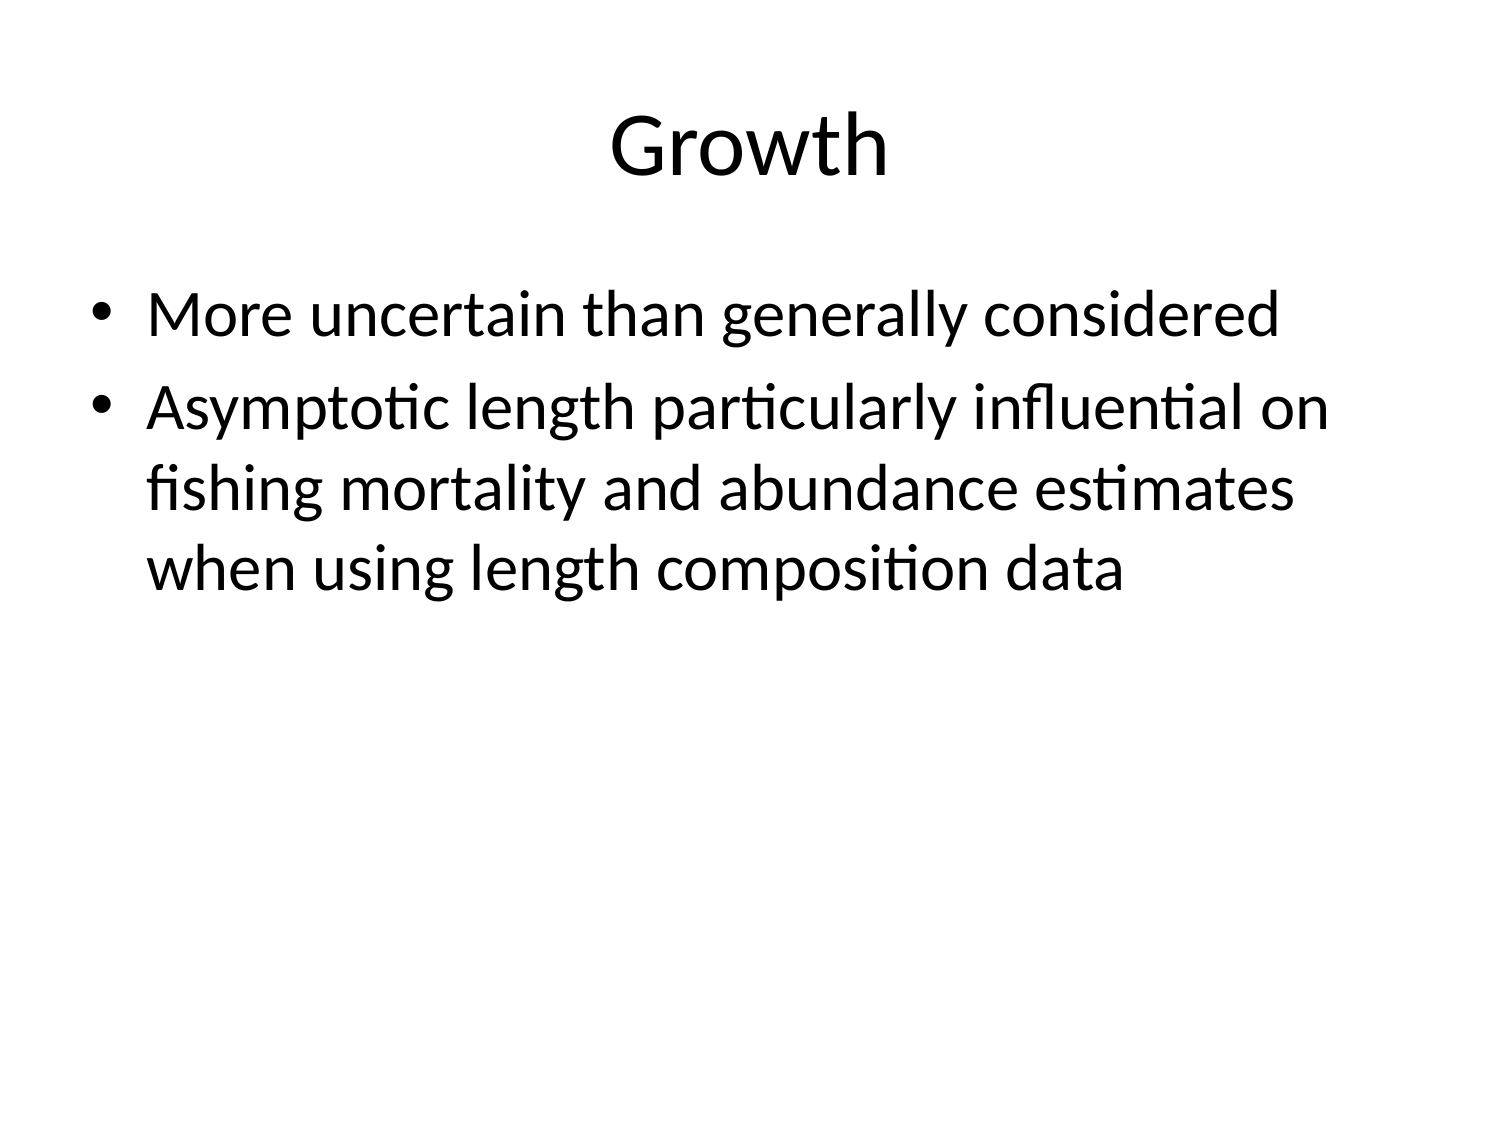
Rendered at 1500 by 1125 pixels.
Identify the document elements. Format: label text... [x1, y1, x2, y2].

title Growth [75, 45, 1425, 233]
list More uncertain than generally considered Asymptotic length particularly influential on fishing mortality and abundance estimates when using length composition data [75, 262, 1425, 1005]
